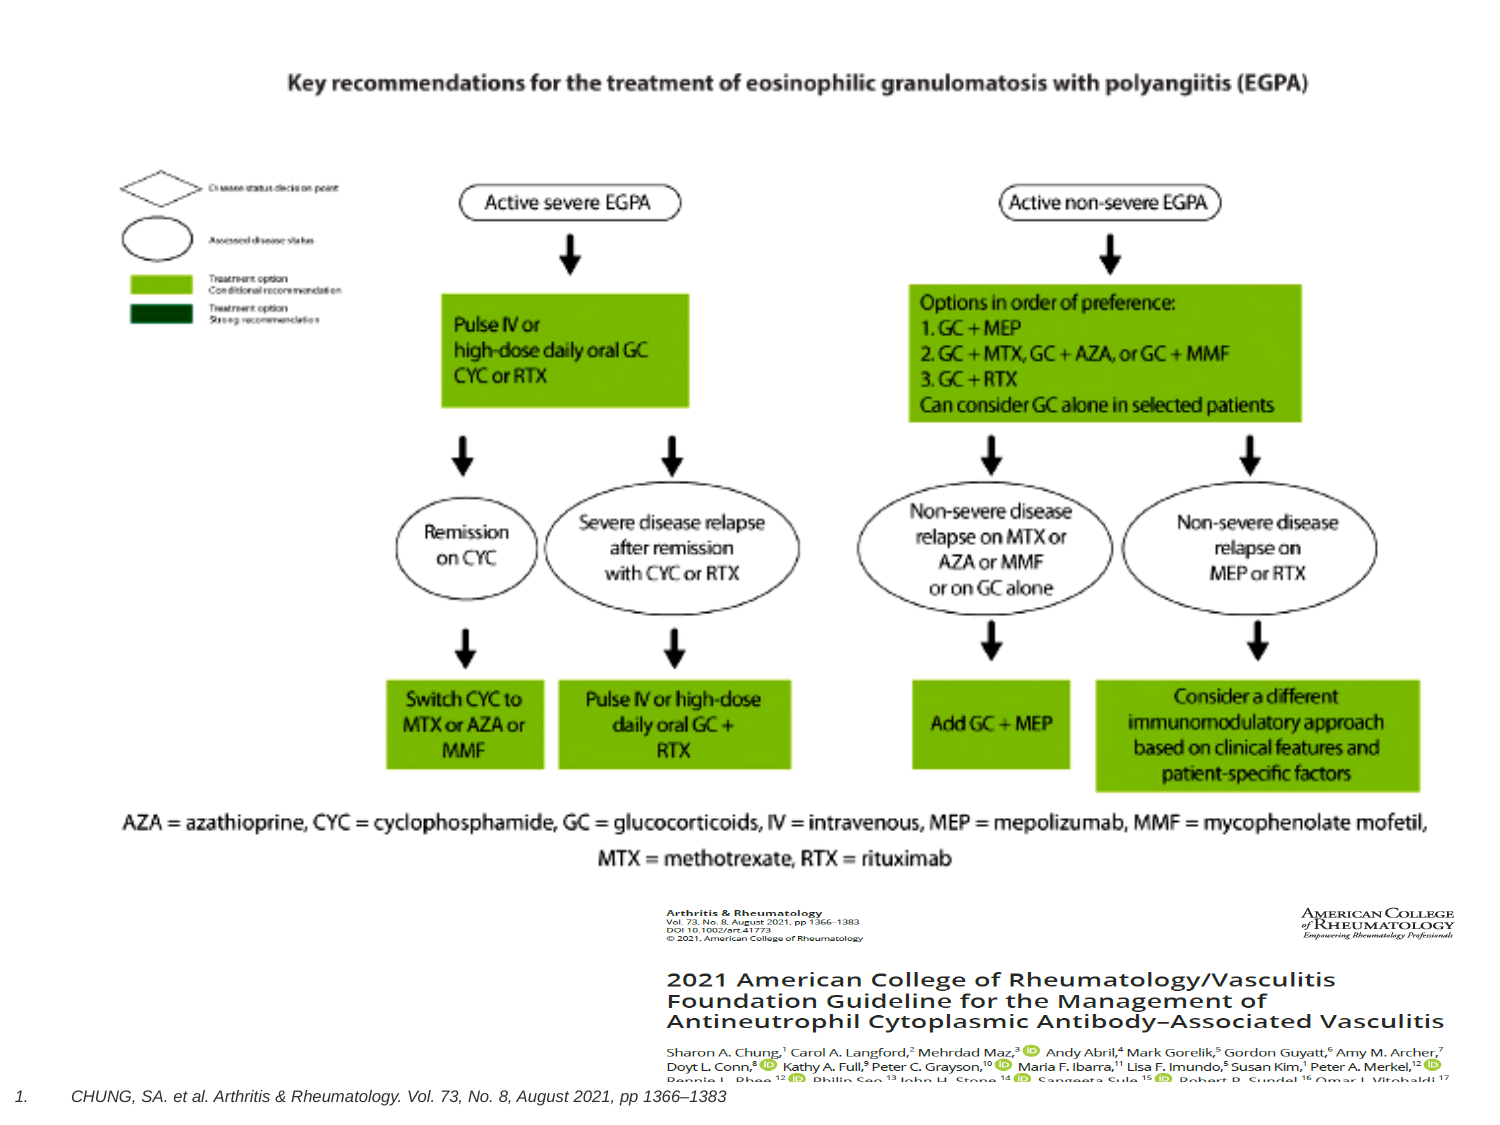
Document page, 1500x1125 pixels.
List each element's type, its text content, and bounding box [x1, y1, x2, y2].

text_box CHUNG, SA. et al. Arthritis & Rheumatology. Vol. 73, No. 8, August 2021, pp 1366–1383 [0, 1075, 1251, 1114]
picture [0, 0, 1500, 1083]
